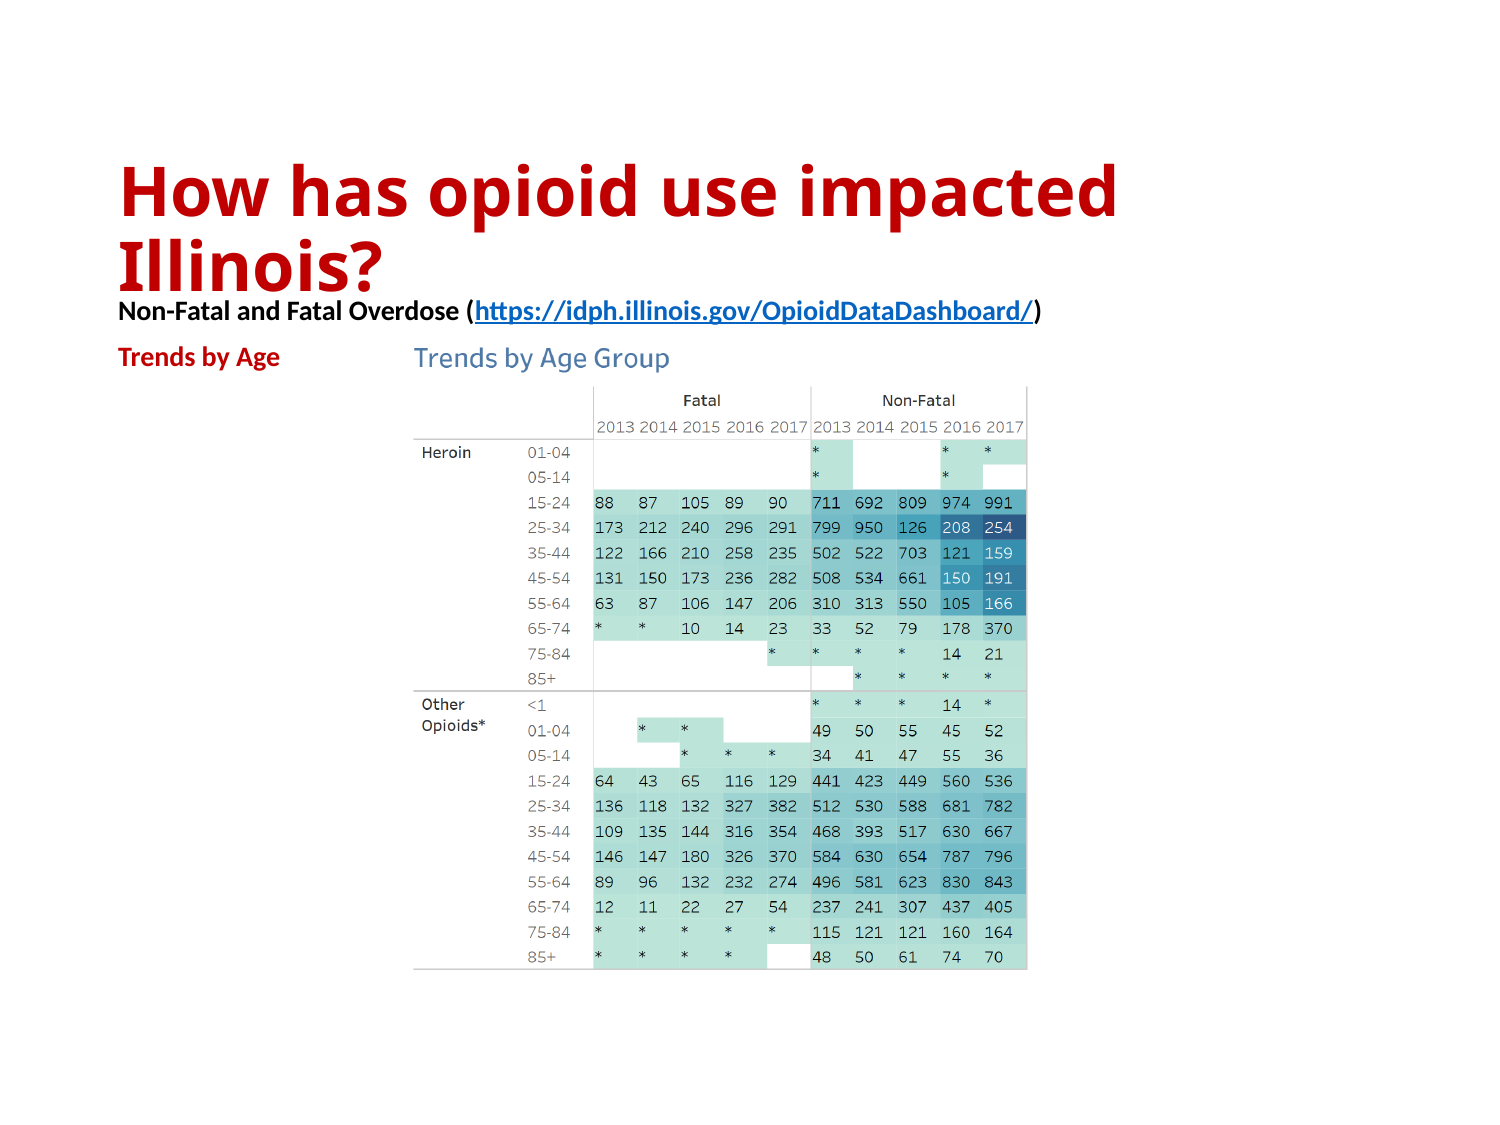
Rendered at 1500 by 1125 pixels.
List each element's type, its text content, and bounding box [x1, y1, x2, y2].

title How has opioid use impacted Illinois? [103, 150, 1397, 288]
list Non-Fatal and Fatal Overdose (https://idph.illinois.gov/OpioidDataDashboard/) Trends by Age [103, 288, 1397, 943]
picture [411, 341, 1031, 972]
